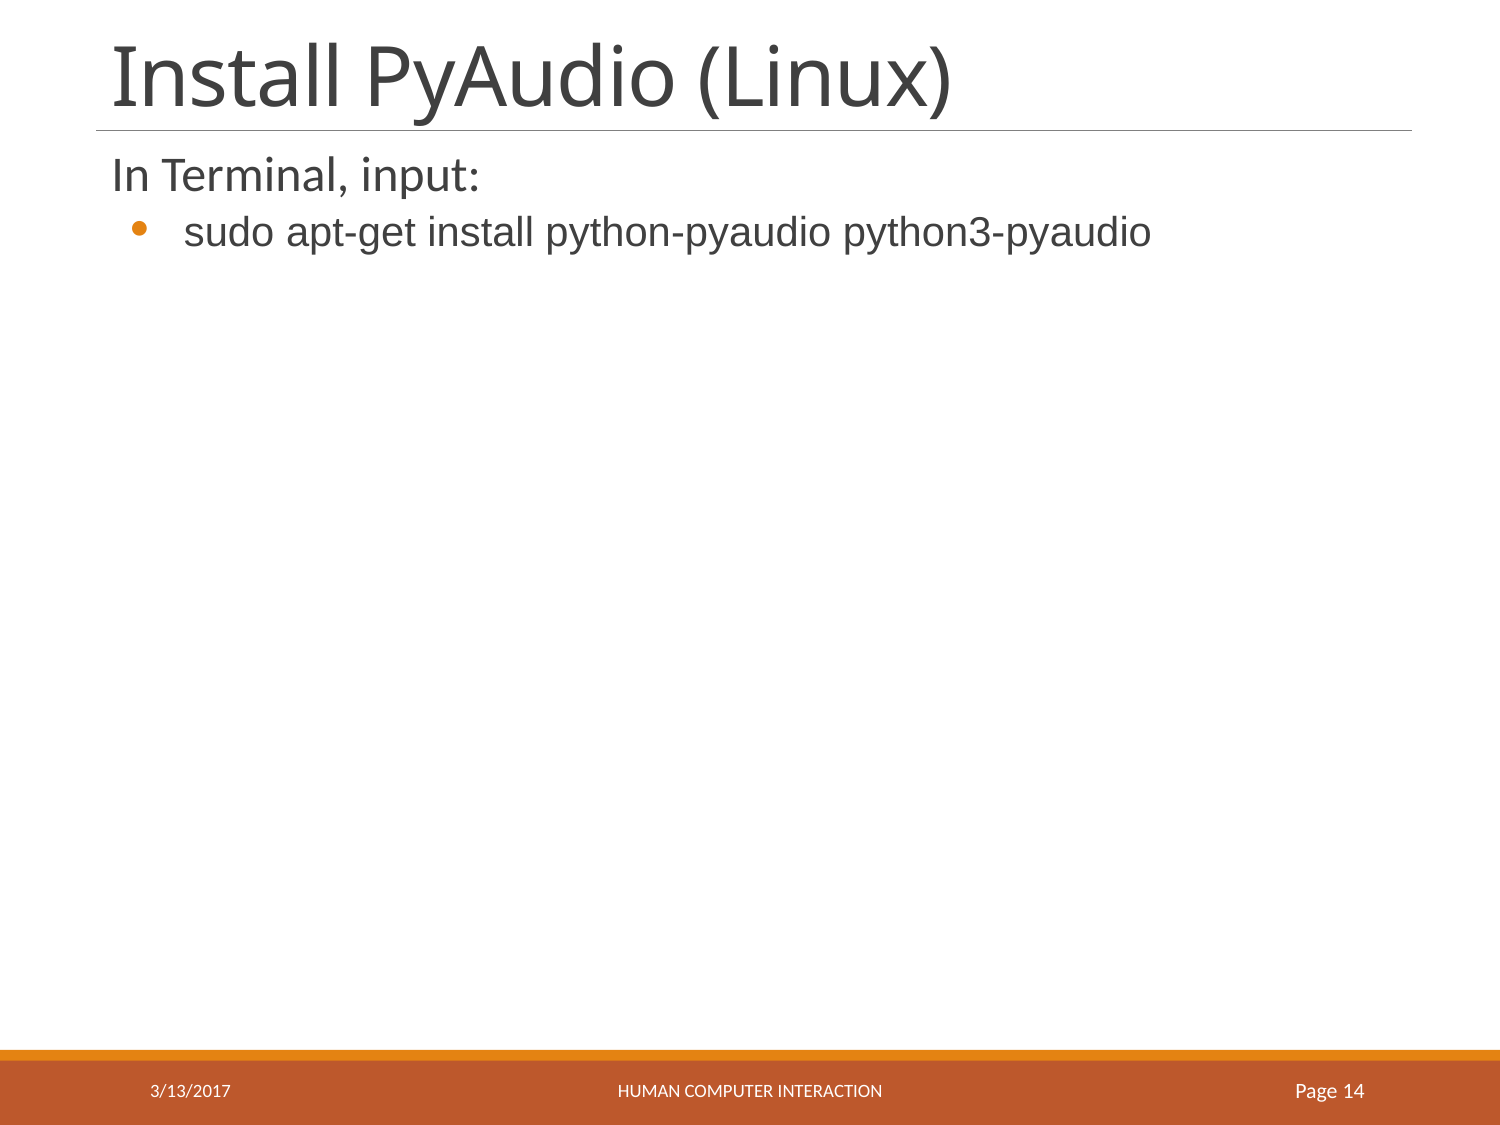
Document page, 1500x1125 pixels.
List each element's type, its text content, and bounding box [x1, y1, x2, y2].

footer HUMAN COMPUTER INTERACTION [453, 1059, 1047, 1120]
slide_number Page 14 [1218, 1059, 1380, 1120]
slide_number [135, 1059, 440, 1120]
list In Terminal, input: sudo apt-get install python-pyaudio python3-pyaudio [96, 140, 1413, 1034]
title Install PyAudio (Linux) [96, 19, 1413, 131]
